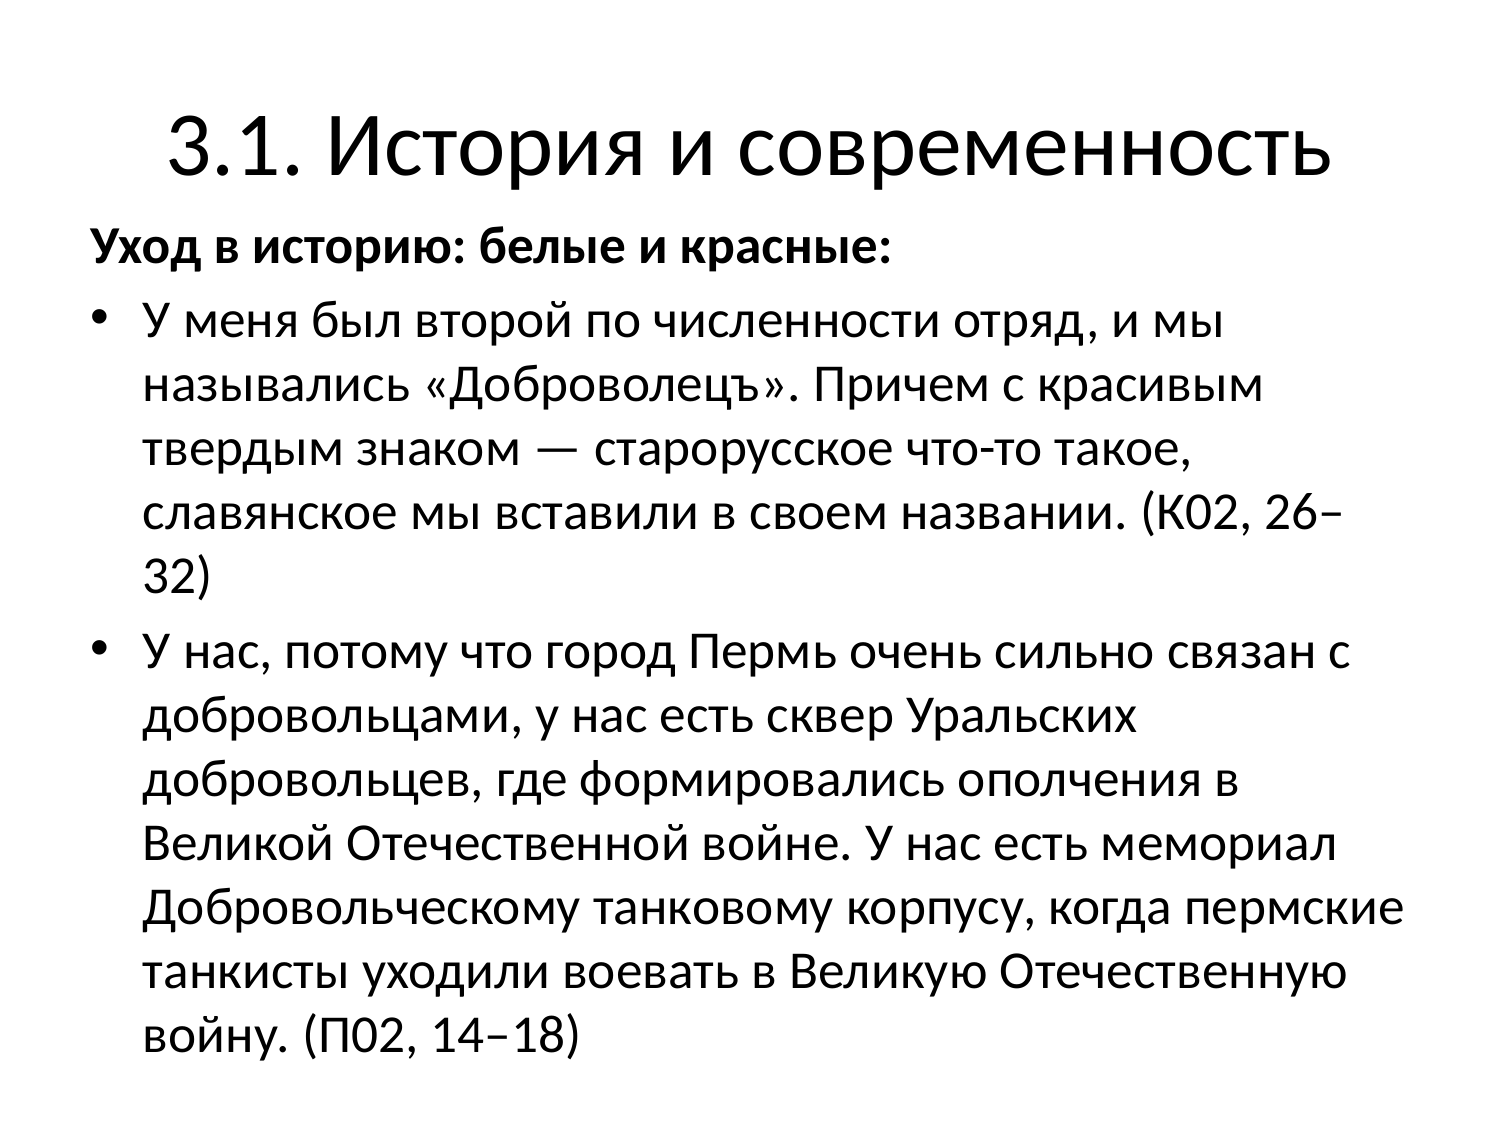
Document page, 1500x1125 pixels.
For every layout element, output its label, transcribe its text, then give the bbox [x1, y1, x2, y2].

list Уход в историю: белые и красные: У меня был второй по численности отряд, и мы назывались «Доброволецъ». Причем с красивым твердым знаком — старорусское что-то такое, славянское мы вставили в своем названии. (К02, 26–32) У нас, потому что город Пермь очень сильно связан с добровольцами, у нас есть сквер Уральских добровольцев, где формировались ополчения в Великой Отечественной войне. У нас есть мемориал Добровольческому танковому корпусу, когда пермские танкисты уходили воевать в Великую Отечественную войну. (П02, 14–18) [75, 202, 1425, 1075]
title 3.1. История и современность [75, 45, 1425, 202]
